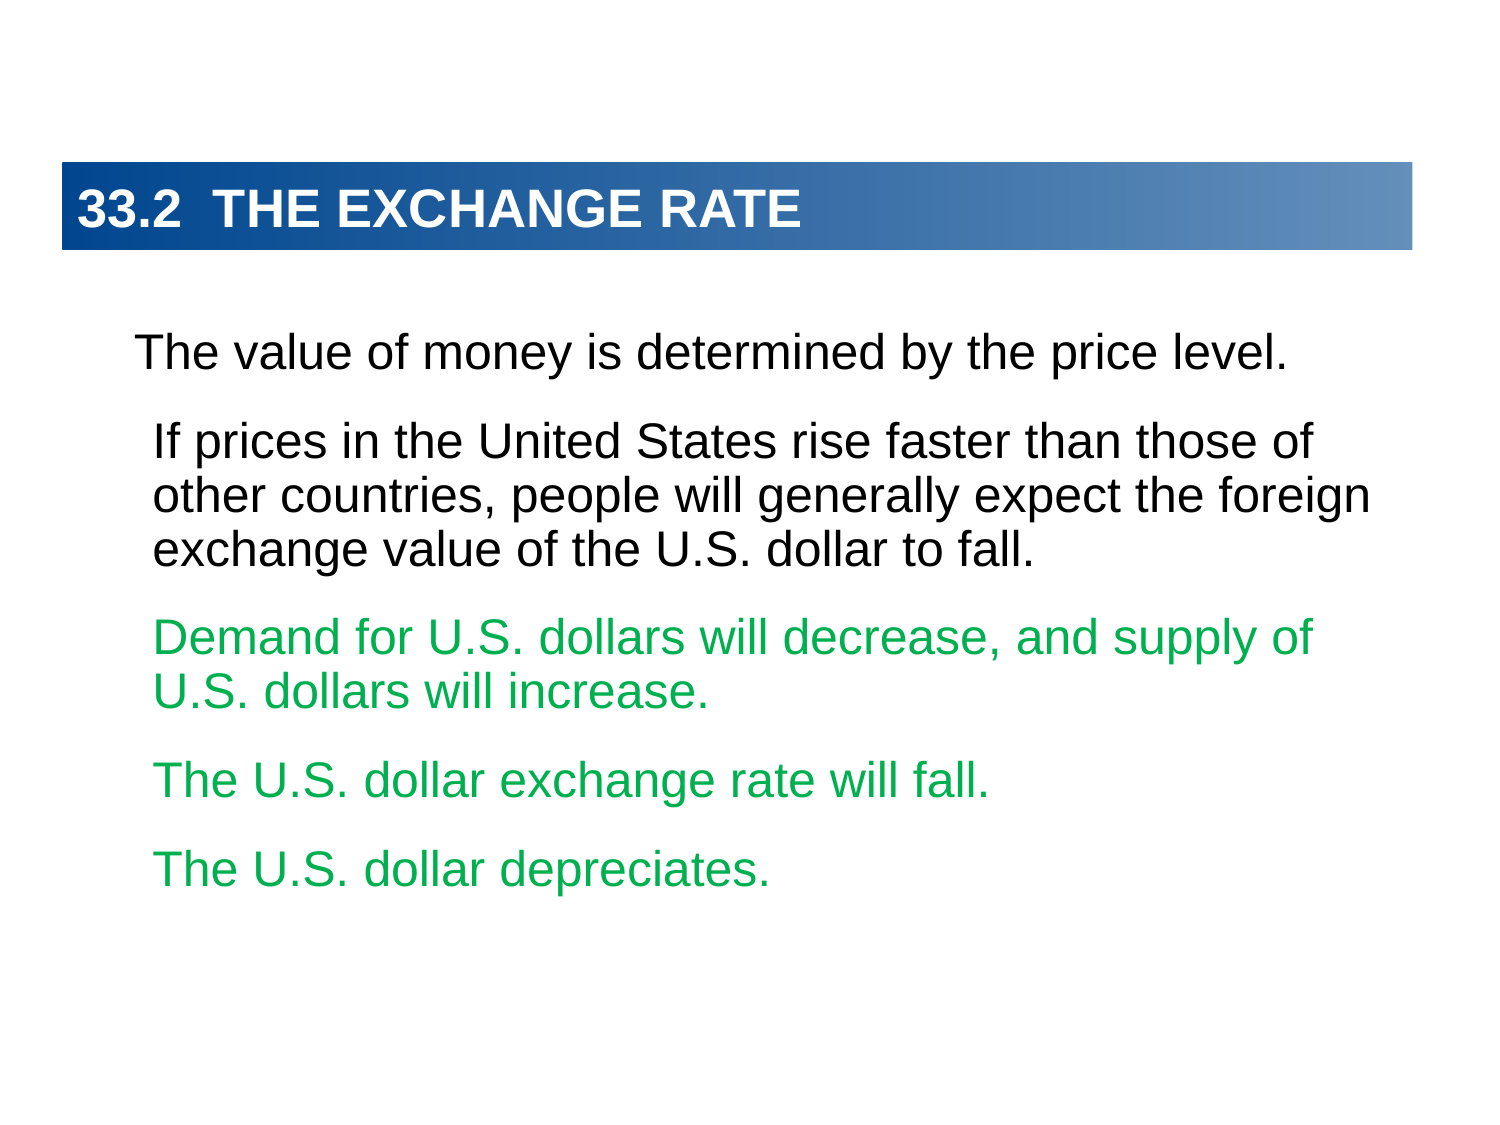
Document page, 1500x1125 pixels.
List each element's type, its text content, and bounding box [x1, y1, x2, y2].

list The value of money is determined by the price level. If prices in the United States rise faster than those of other countries, people will generally expect the foreign exchange value of the U.S. dollar to fall. Demand for U.S. dollars will decrease, and supply of U.S. dollars will increase. The U.S. dollar exchange rate will fall. The U.S. dollar depreciates. [99, 312, 1413, 950]
title 33.2 THE EXCHANGE RATE [62, 162, 1413, 250]
